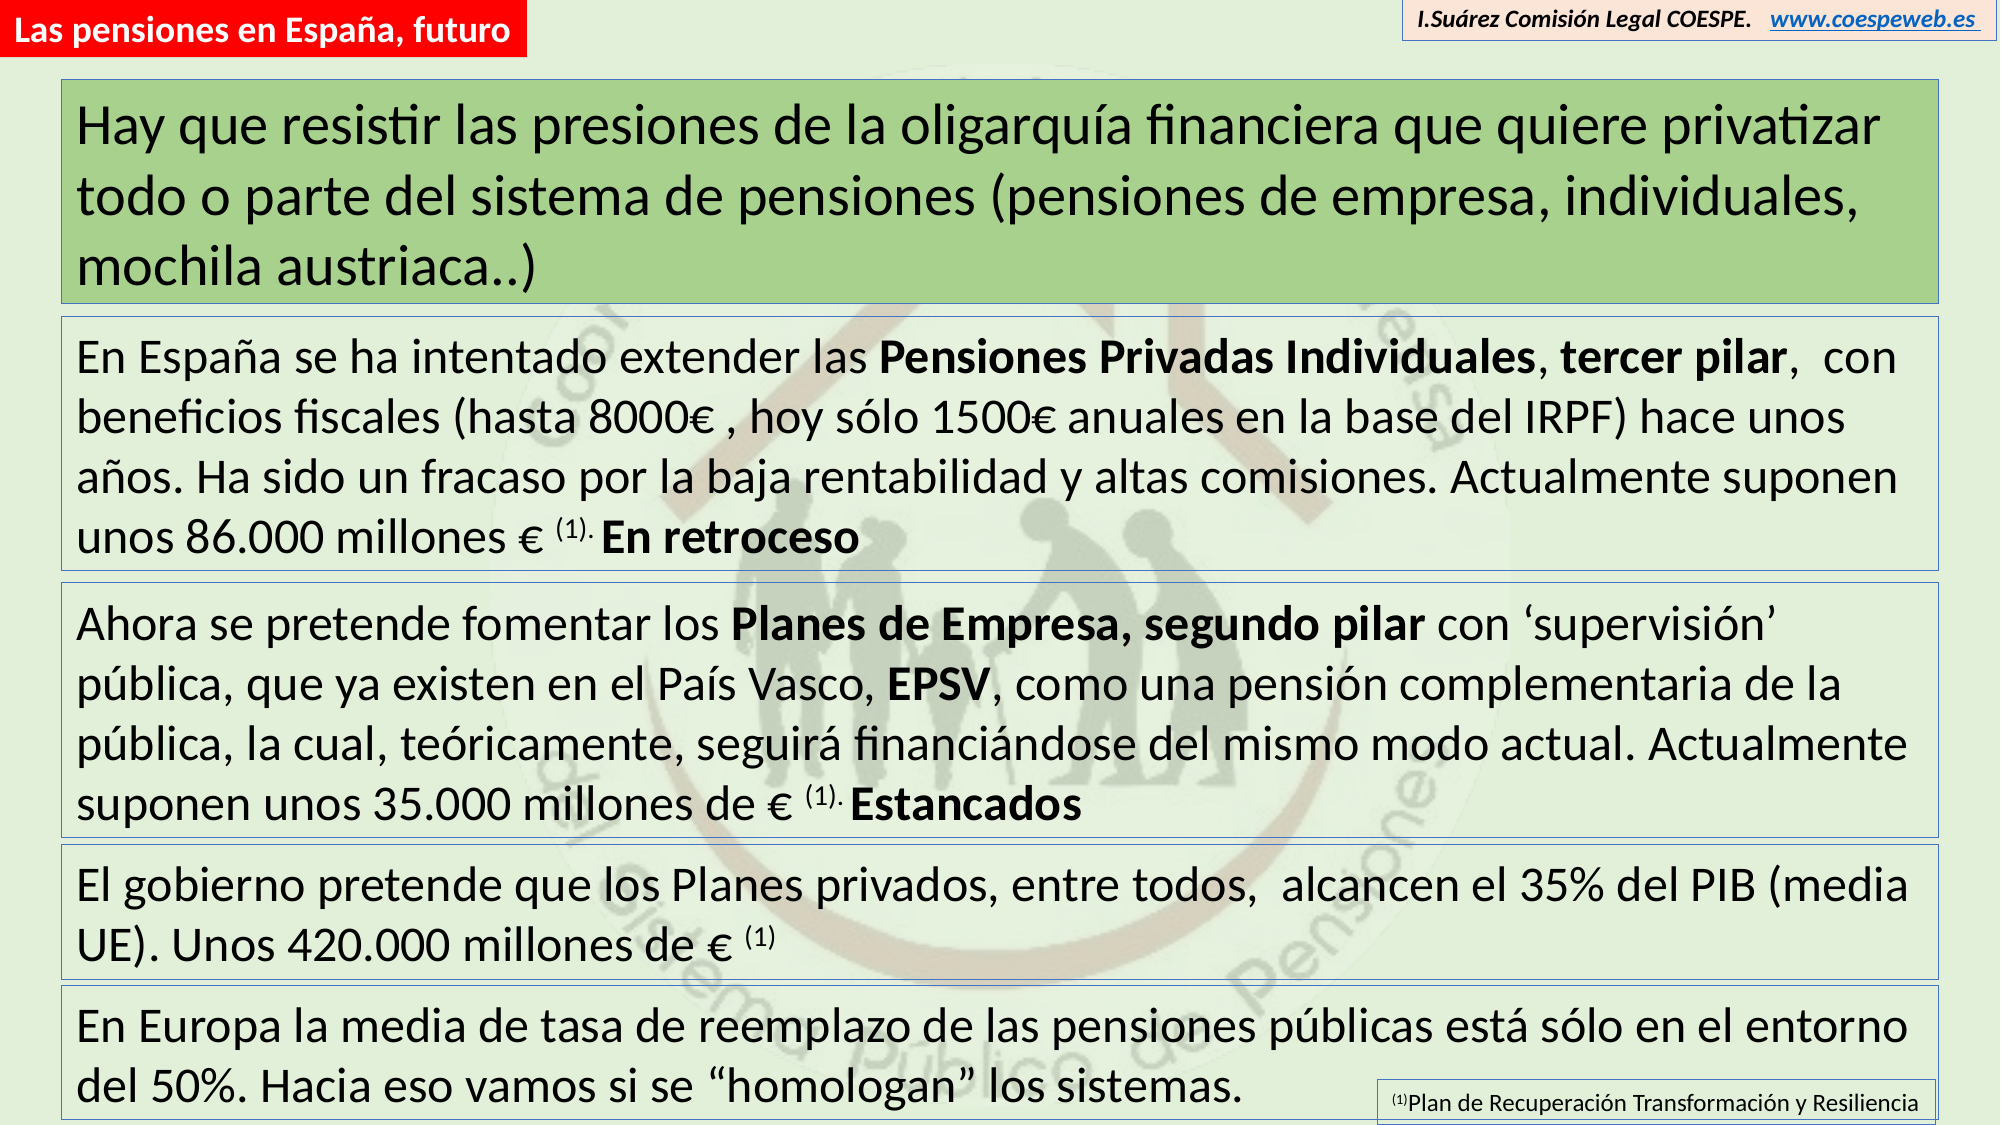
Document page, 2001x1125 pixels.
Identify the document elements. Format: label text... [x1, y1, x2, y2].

text_box (1)Plan de Recuperación Transformación y Resiliencia [1377, 1120, 1936, 1125]
text_box Las pensiones en España, futuro [0, 0, 527, 58]
text_box En España se ha intentado extender las Pensiones Privadas Individuales, tercer pilar, con beneficios fiscales (hasta 8000€ , hoy sólo 1500€ anuales en la base del IRPF) hace unos años. Ha sido un fracaso por la baja rentabilidad y altas comisiones. Actualmente suponen unos 86.000 millones € (1). En retroceso [61, 316, 1939, 571]
text_box Hay que resistir las presiones de la oligarquía financiera que quiere privatizar todo o parte del sistema de pensiones (pensiones de empresa, individuales, mochila austriaca..) [61, 79, 1939, 304]
text_box El gobierno pretende que los Planes privados, entre todos, alcancen el 35% del PIB (media UE). Unos 420.000 millones de € (1) [61, 844, 1939, 980]
text_box I.Suárez Comisión Legal COESPE. www.coespeweb.es [1402, 0, 1997, 41]
text_box En Europa la media de tasa de reemplazo de las pensiones públicas está sólo en el entorno del 50%. Hacia eso vamos si se “homologan” los sistemas. [61, 985, 1939, 1120]
text_box Ahora se pretende fomentar los Planes de Empresa, segundo pilar con ‘supervisión’ pública, que ya existen en el País Vasco, EPSV, como una pensión complementaria de la pública, la cual, teóricamente, seguirá financiándose del mismo modo actual. Actualmente suponen unos 35.000 millones de € (1). Estancados [61, 582, 1939, 838]
